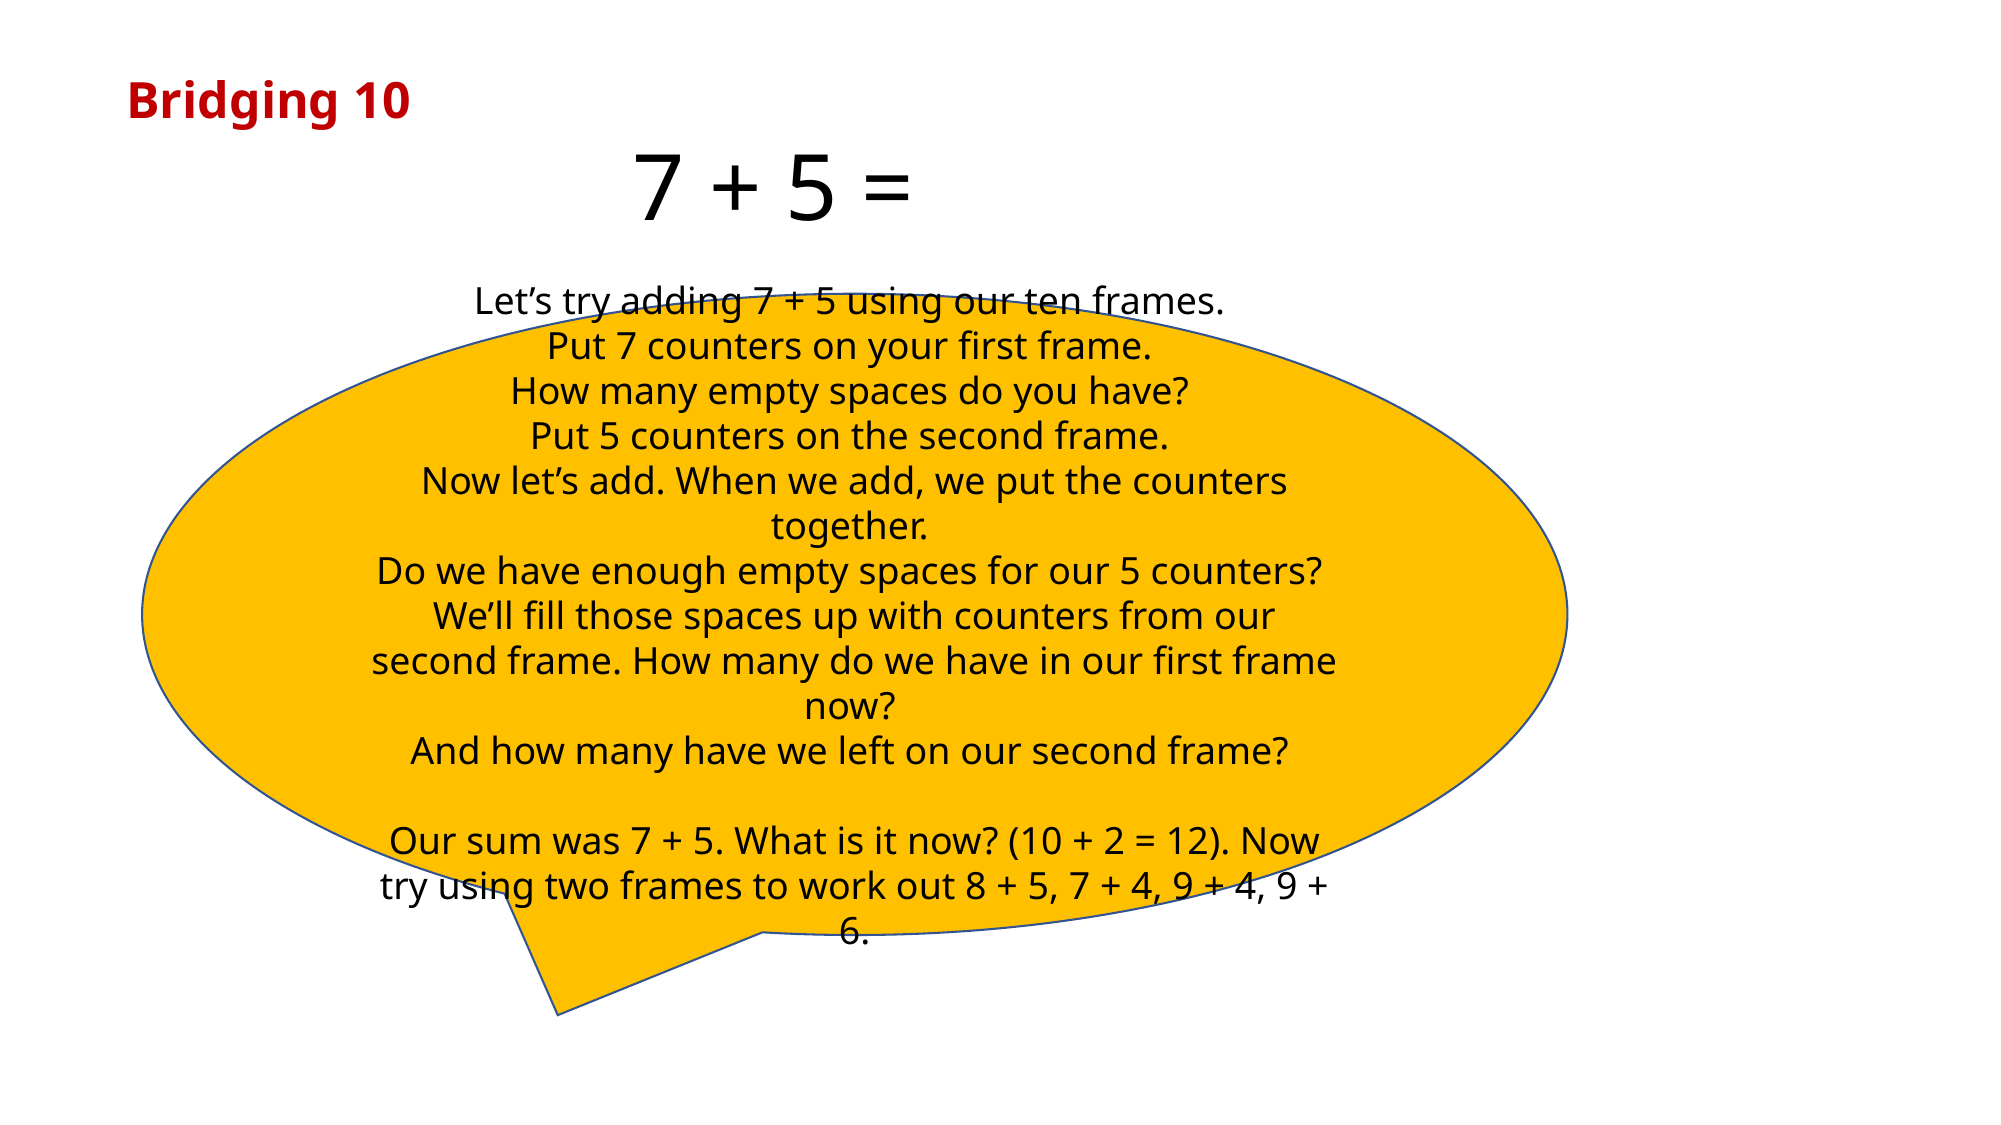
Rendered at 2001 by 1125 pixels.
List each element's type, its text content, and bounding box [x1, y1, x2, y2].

text_box Bridging 10 7 + 5 = [111, 61, 1512, 246]
text_box Let’s try adding 7 + 5 using our ten frames. Put 7 counters on your first frame. How many empty spaces do you have? Put 5 counters on the second frame. Now let’s add. When we add, we put the counters together. Do we have enough empty spaces for our 5 counters? We’ll fill those spaces up with counters from our second frame. How many do we have in our first frame now? And how many have we left on our second frame? Our sum was 7 + 5. What is it now? (10 + 2 = 12). Now try using two frames to work out 8 + 5, 7 + 4, 9 + 4, 9 + 6. [141, 292, 1569, 1017]
